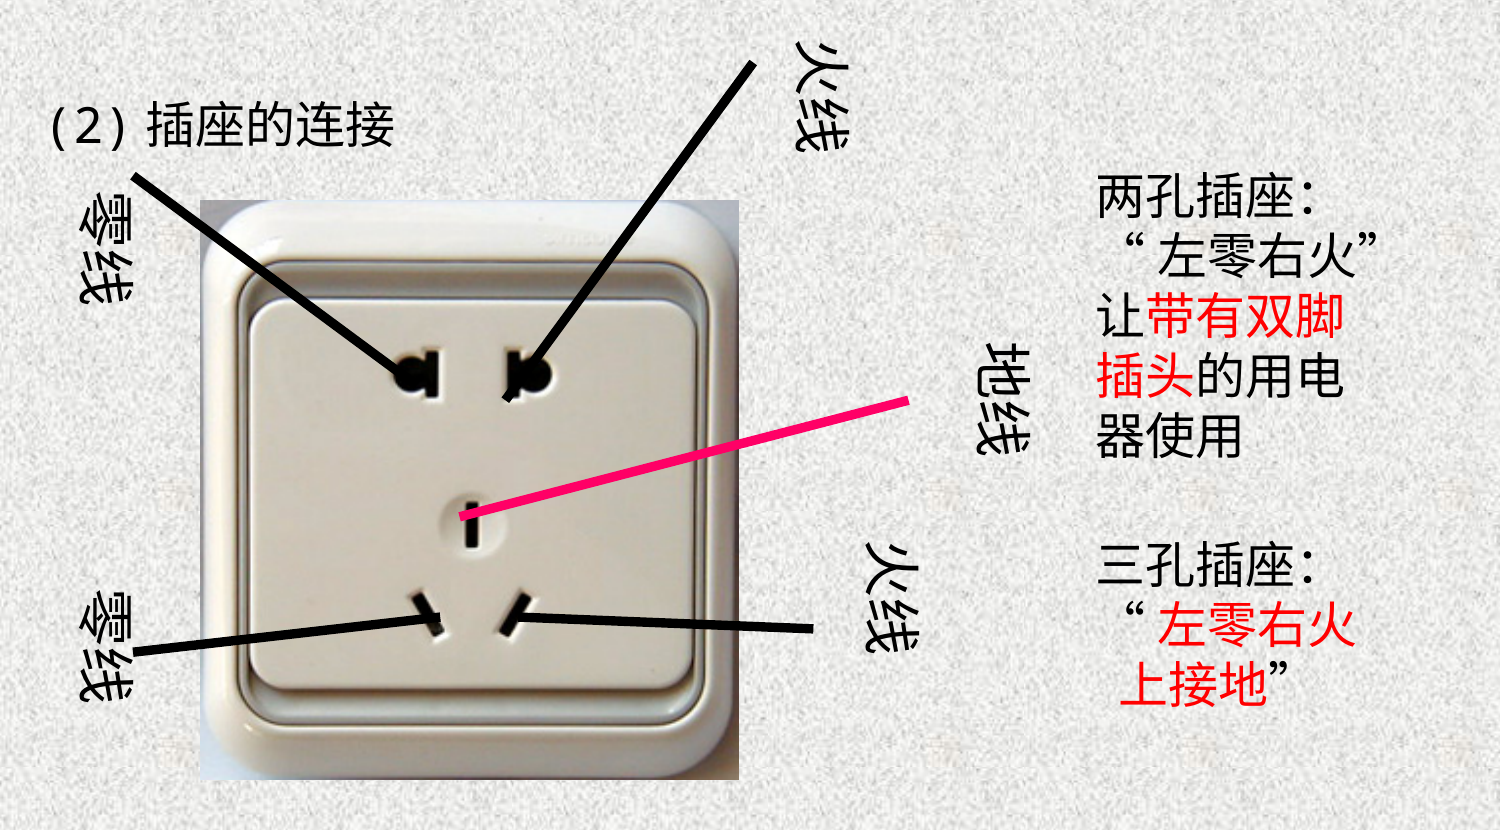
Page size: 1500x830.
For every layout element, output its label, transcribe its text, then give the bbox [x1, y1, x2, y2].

picture [0, 0, 1500, 830]
text_box 火线 [764, 23, 866, 201]
text_box 零线 [49, 573, 151, 795]
text_box 零线 [49, 175, 151, 353]
title (2)插座的连接 [27, 30, 1304, 217]
text_box 地线 [946, 326, 1048, 504]
text_box 火线 [835, 524, 937, 805]
text_box 两孔插座： “左零右火” 让带有双脚 插头的用电 器使用 [1080, 157, 1423, 473]
text_box 三孔插座： “左零右火 上接地” [1080, 526, 1373, 721]
